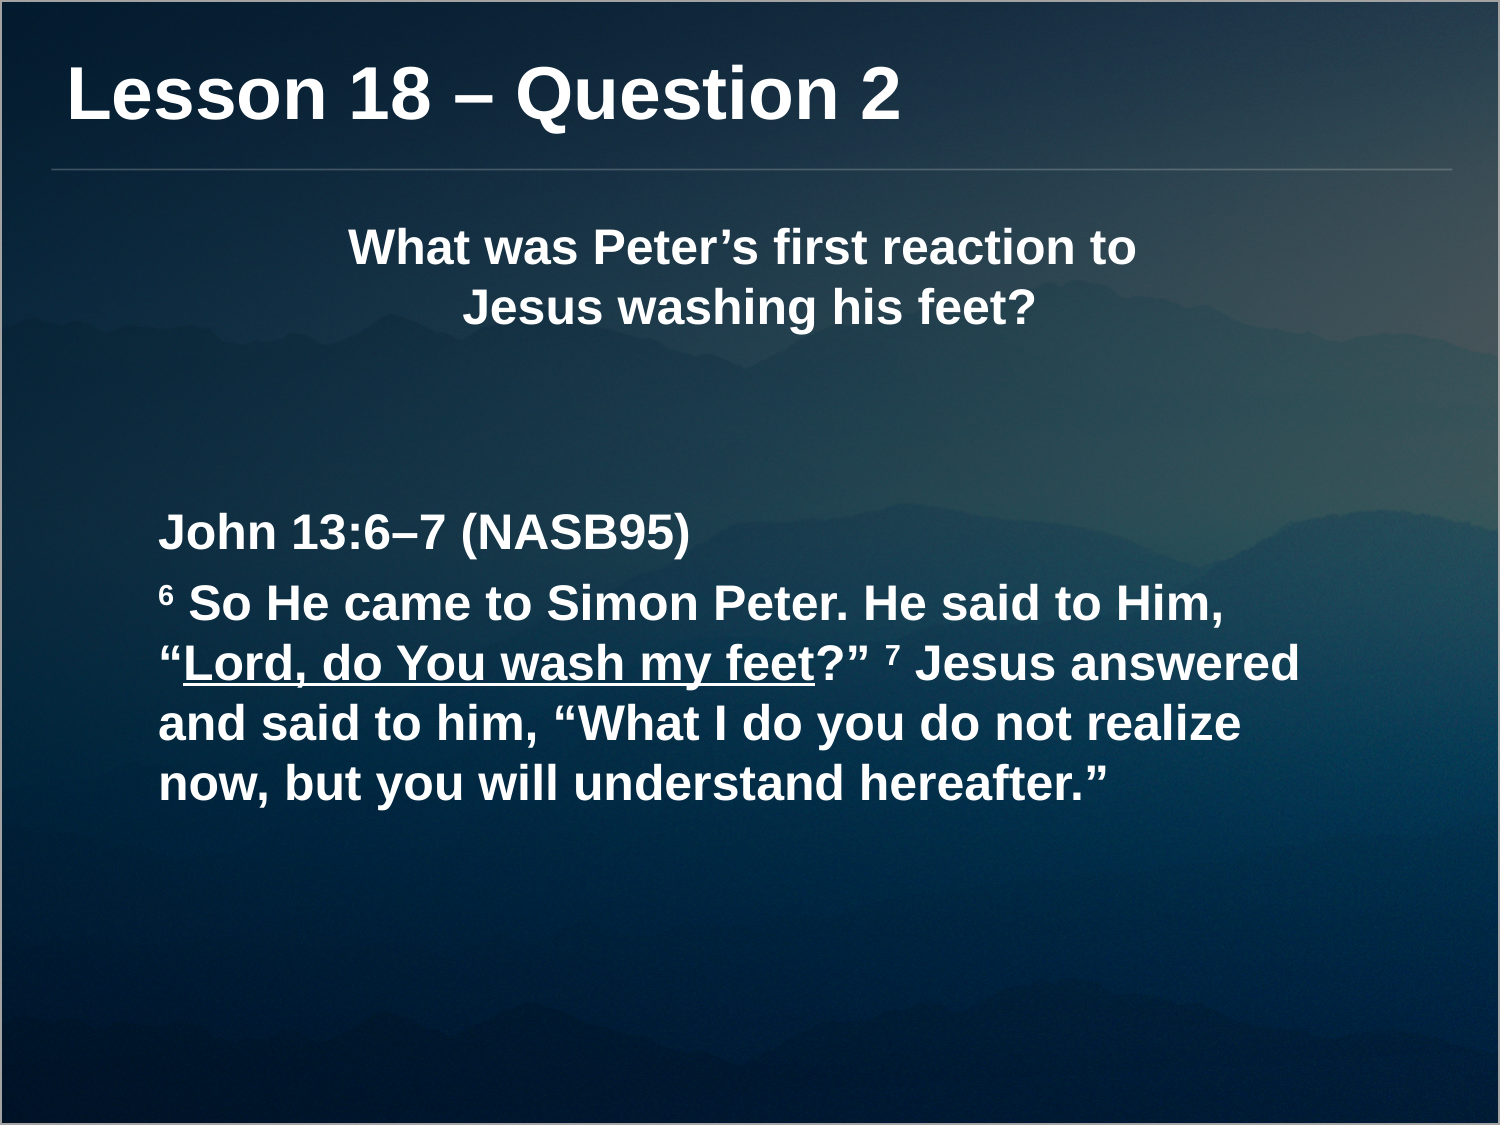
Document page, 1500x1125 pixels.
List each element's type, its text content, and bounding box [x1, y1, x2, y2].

text_box [0, 0, 1500, 207]
text_box [0, 343, 1500, 1125]
text_box What was Peter’s first reaction to Jesus washing his feet? [0, 207, 1500, 343]
text_box John 13:6–7 (NASB95) 6 So He came to Simon Peter. He said to Him, “Lord, do You wash my feet?” 7 Jesus answered and said to him, “What I do you do not realize now, but you will understand hereafter.” [143, 492, 1357, 818]
text_box Lesson 18 – Question 2 [51, 37, 1449, 150]
